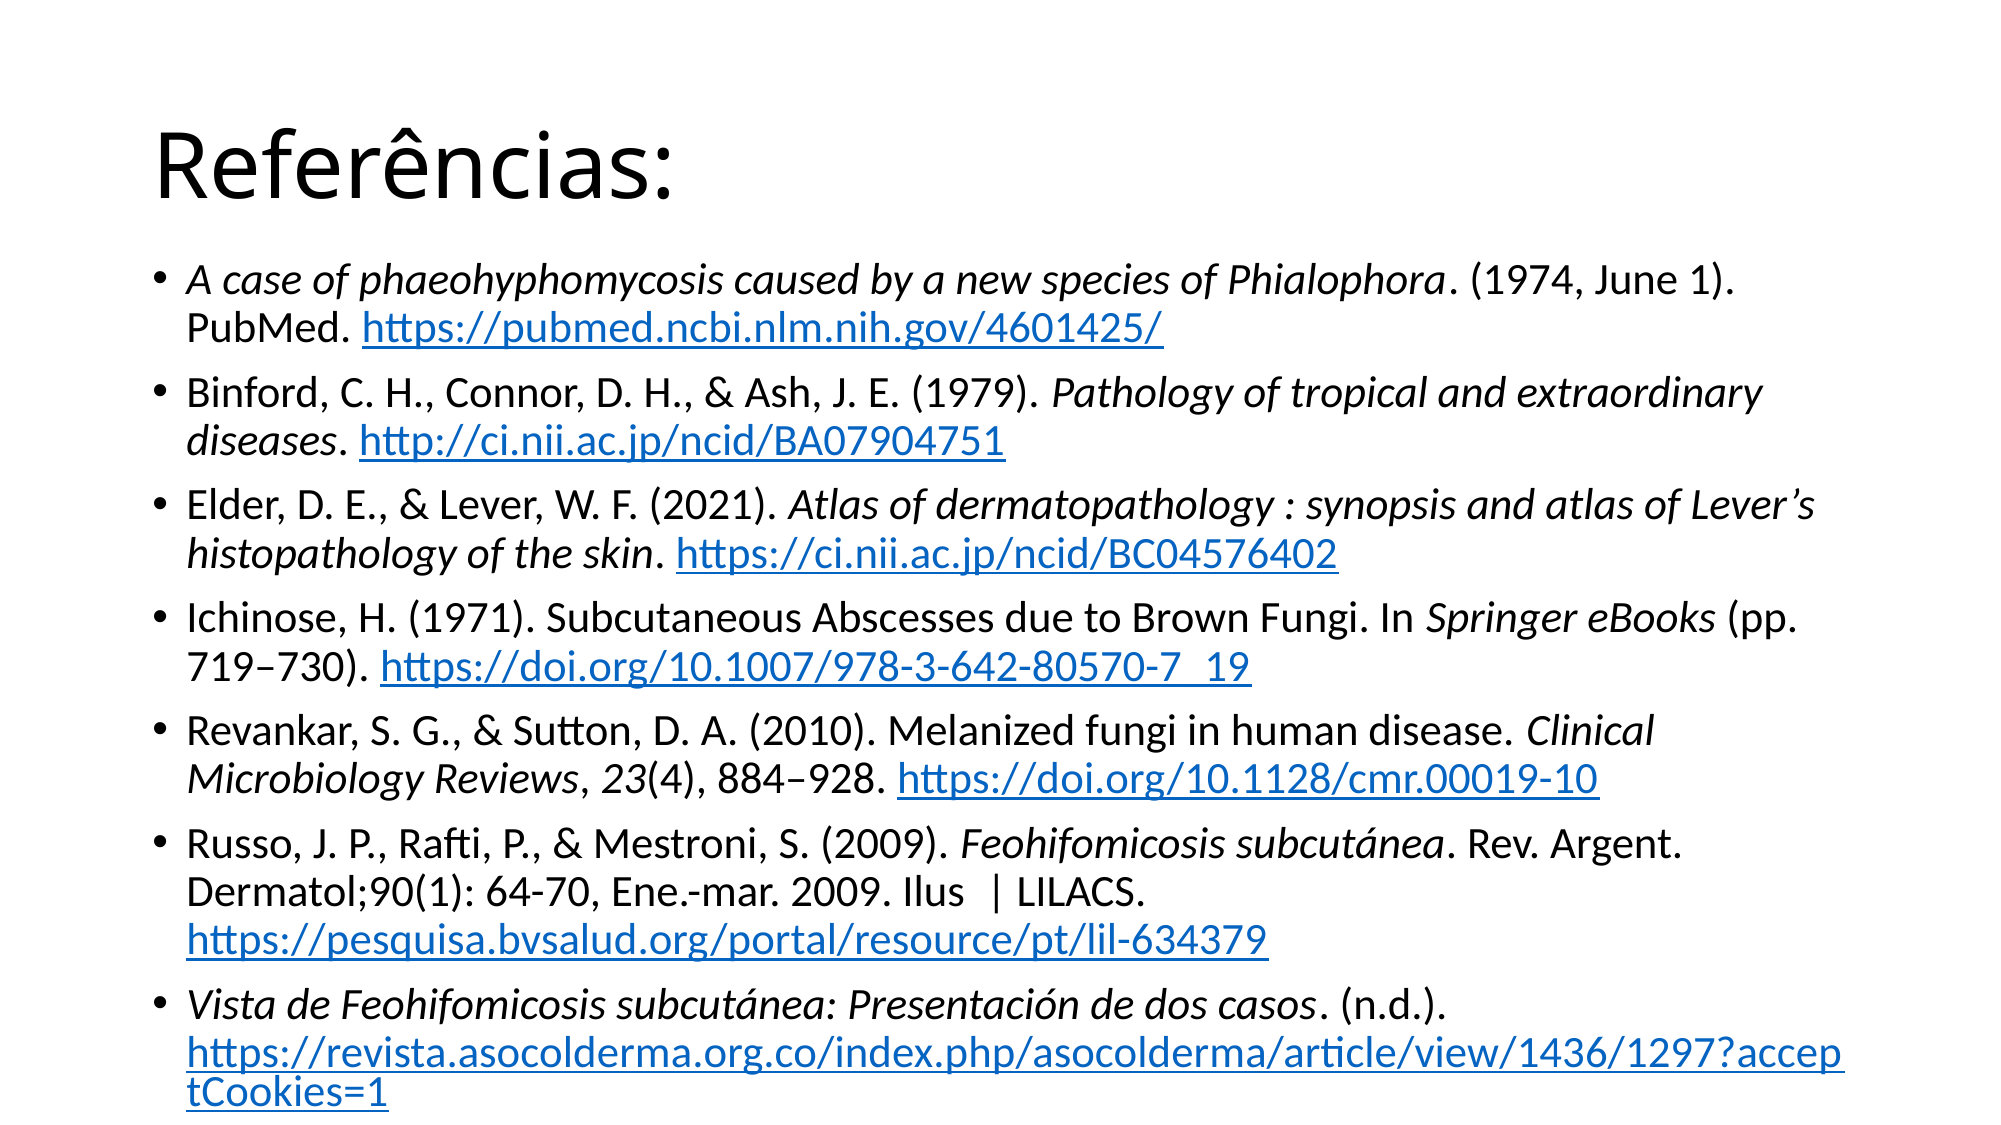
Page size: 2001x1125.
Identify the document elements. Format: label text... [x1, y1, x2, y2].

title Referências: [137, 59, 1863, 248]
list A case of phaeohyphomycosis caused by a new species of Phialophora. (1974, June 1). PubMed. https://pubmed.ncbi.nlm.nih.gov/4601425/ Binford, C. H., Connor, D. H., & Ash, J. E. (1979). Pathology of tropical and extraordinary diseases. http://ci.nii.ac.jp/ncid/BA07904751 Elder, D. E., & Lever, W. F. (2021). Atlas of dermatopathology : synopsis and atlas of Lever’s histopathology of the skin. https://ci.nii.ac.jp/ncid/BC04576402 Ichinose, H. (1971). Subcutaneous Abscesses due to Brown Fungi. In Springer eBooks (pp. 719–730). https://doi.org/10.1007/978-3-642-80570-7_19 Revankar, S. G., & Sutton, D. A. (2010). Melanized fungi in human disease. Clinical Microbiology Reviews, 23(4), 884–928. https://doi.org/10.1128/cmr.00019-10 Russo, J. P., Rafti, P., & Mestroni, S. (2009). Feohifomicosis subcutánea. Rev. Argent. Dermatol;90(1): 64-70, Ene.-mar. 2009. Ilus | LILACS. https://pesquisa.bvsalud.org/portal/resource/pt/lil-634379 Vista de Feohifomicosis subcutánea: Presentación de dos casos. (n.d.). https://revista.asocolderma.org.co/index.php/asocolderma/article/view/1436/1297?acceptCookies=1 [137, 248, 1863, 1087]
